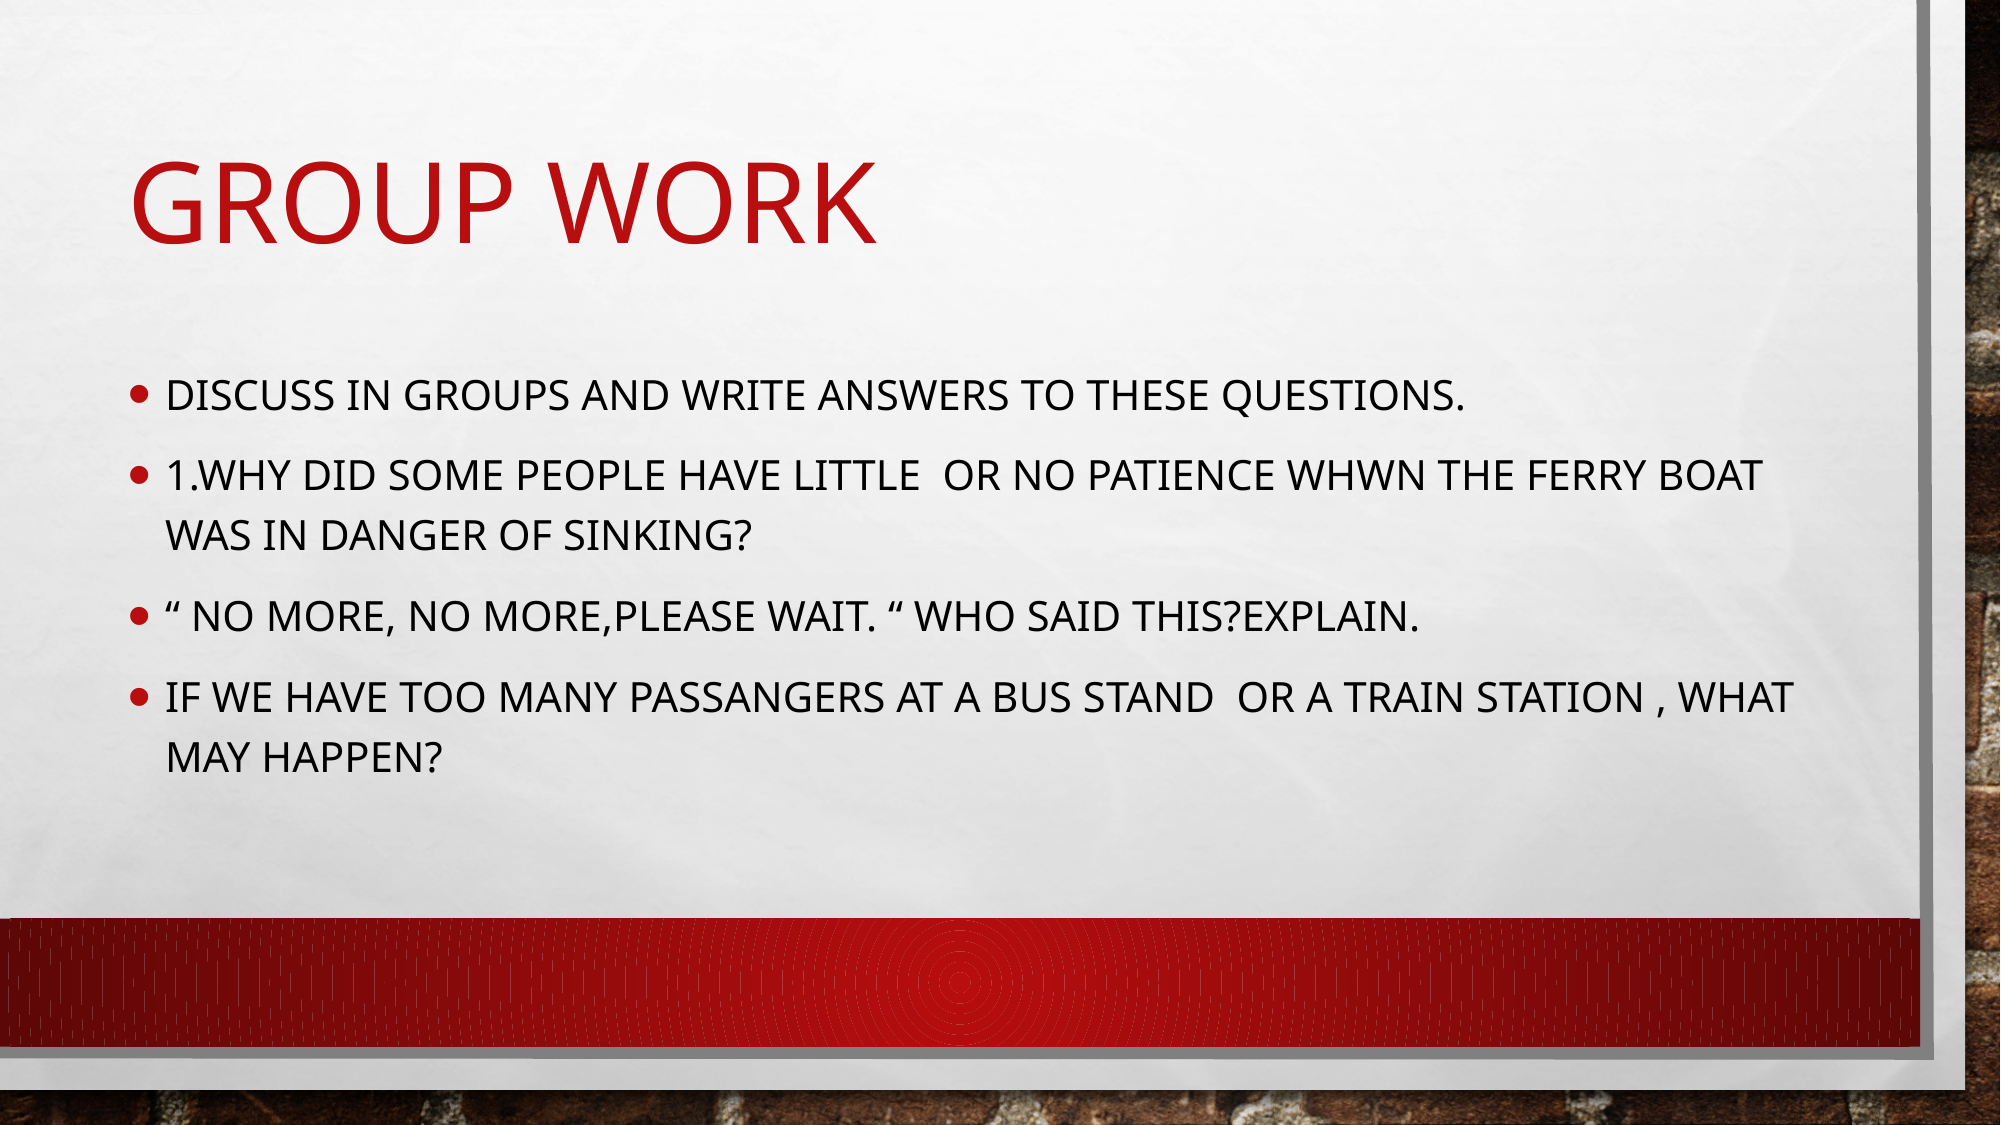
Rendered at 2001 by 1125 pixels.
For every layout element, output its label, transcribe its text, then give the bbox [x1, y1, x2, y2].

list Discuss in groups and write answers to these questions. 1.why did some people have little or no patience whwn the ferry boat was in danger of sinking? “ no more, no more,please wait. “ who said this?explain. If we have too many passangers at a bus stand or a train station , what may happen? [112, 338, 1818, 882]
picture [0, 0, 2000, 1125]
title Group work [112, 112, 1818, 302]
